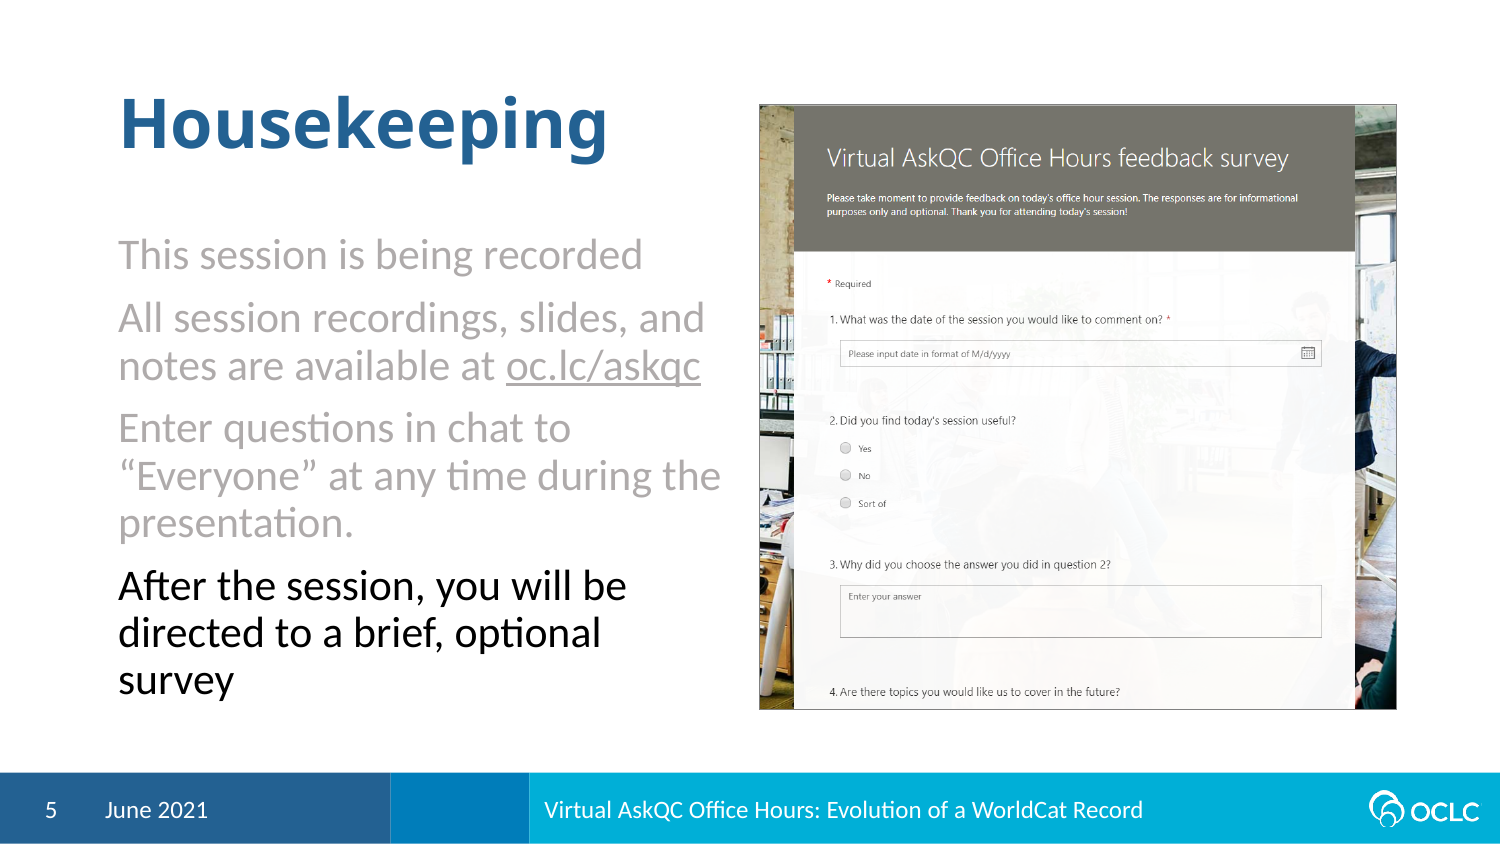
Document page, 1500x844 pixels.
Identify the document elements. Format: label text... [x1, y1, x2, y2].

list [759, 104, 1397, 710]
list This session is being recorded All session recordings, slides, and notes are available at oc.lc/askqc Enter questions in chat to “Everyone” at any time during the presentation. After the session, you will be directed to a brief, optional survey [103, 224, 741, 760]
footer Virtual AskQC Office Hours: Evolution of a WorldCat Record [529, 786, 1331, 832]
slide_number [90, 785, 317, 831]
slide_number 5 [18, 785, 84, 831]
title Housekeeping [103, 44, 1397, 208]
